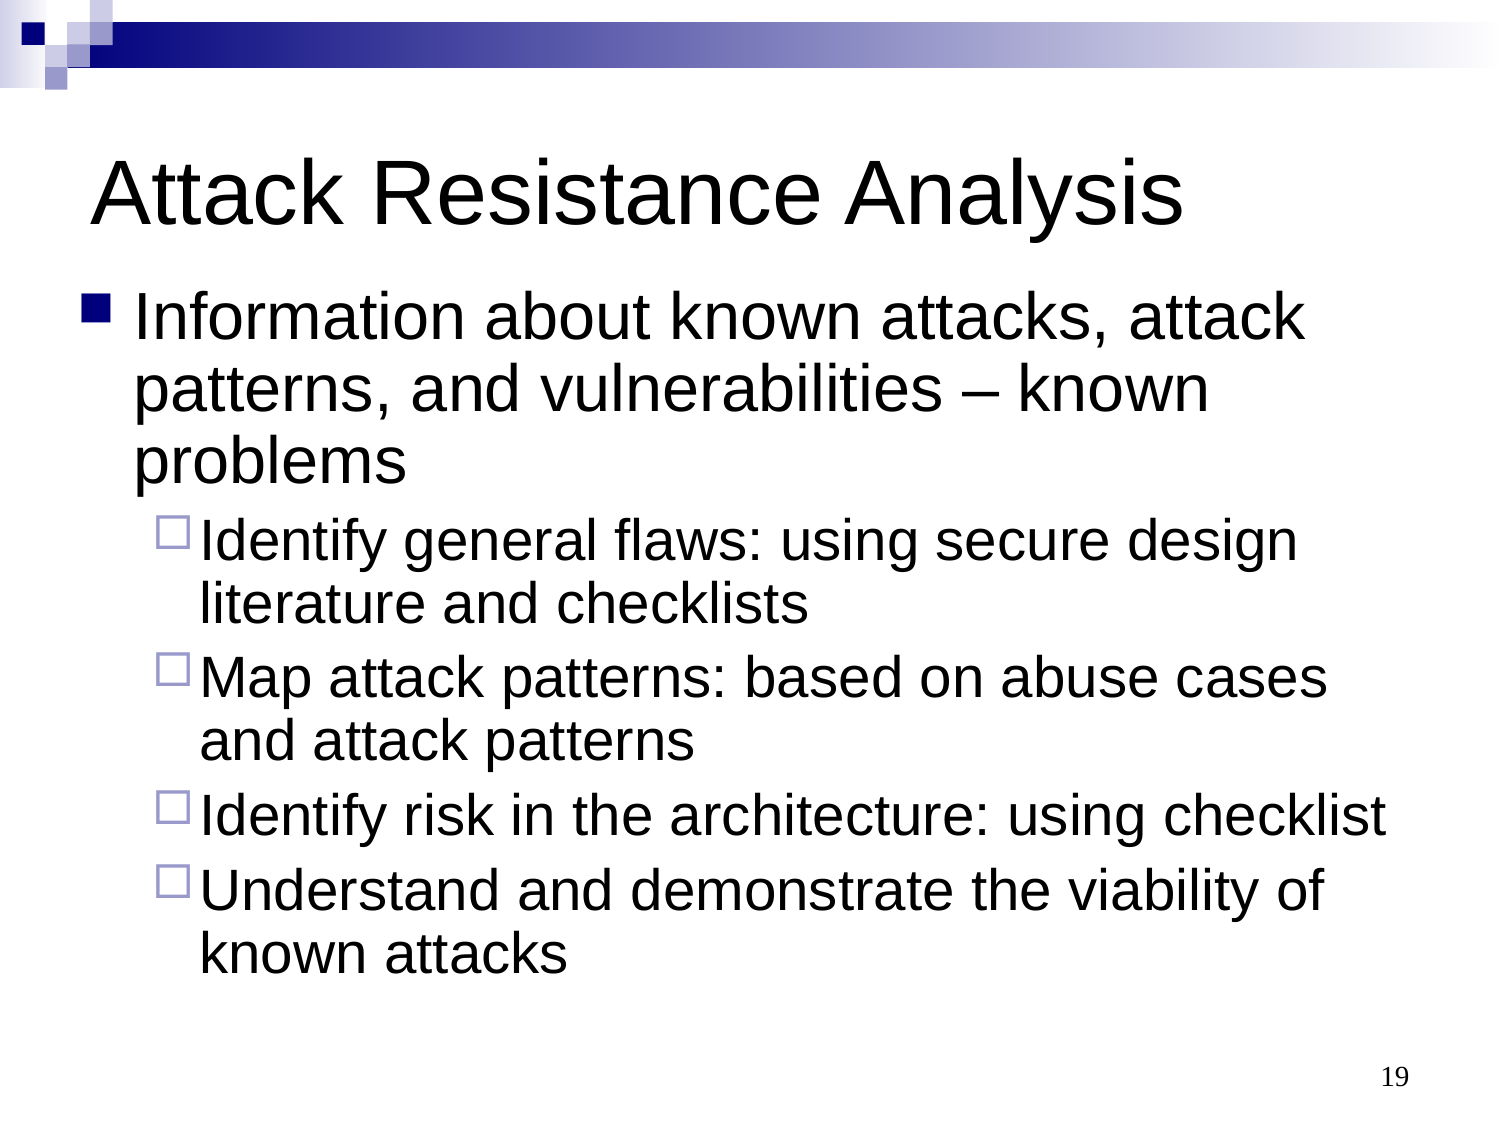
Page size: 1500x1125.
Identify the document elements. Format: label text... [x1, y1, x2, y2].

list Information about known attacks, attack patterns, and vulnerabilities – known problems Identify general flaws: using secure design literature and checklists Map attack patterns: based on abuse cases and attack patterns Identify risk in the architecture: using checklist Understand and demonstrate the viability of known attacks [62, 275, 1450, 950]
slide_number 19 [1074, 1024, 1426, 1101]
title Attack Resistance Analysis [75, 75, 1425, 275]
